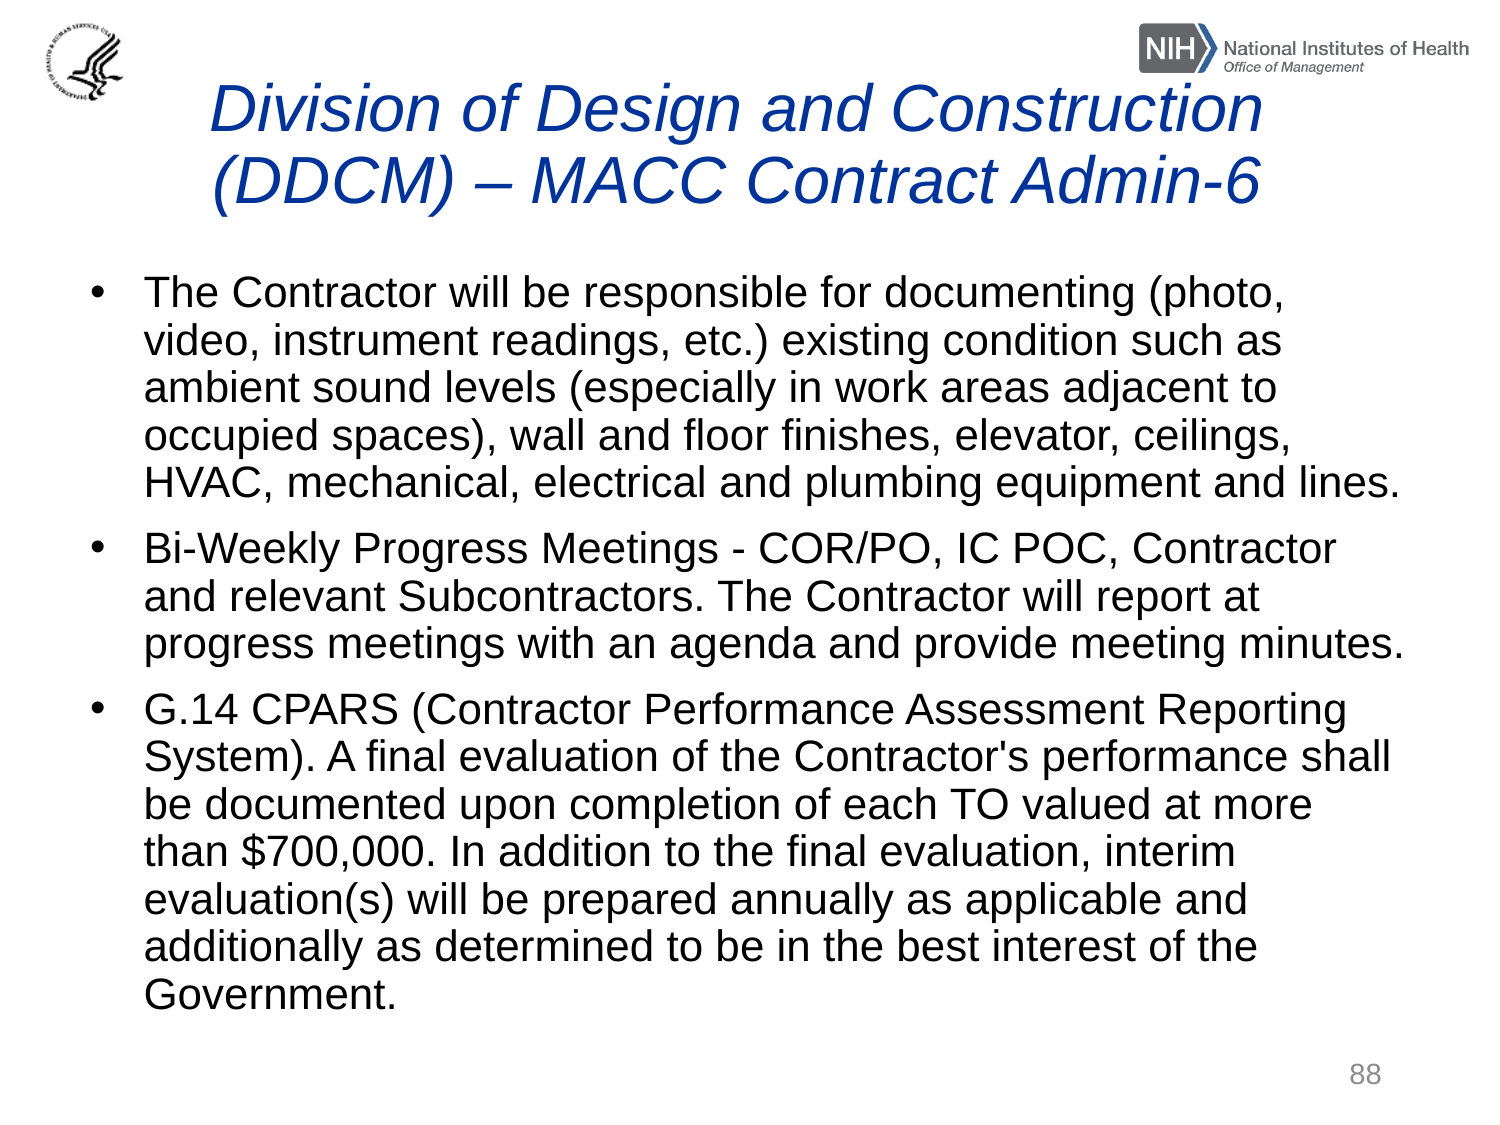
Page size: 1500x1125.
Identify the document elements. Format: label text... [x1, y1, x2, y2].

picture [1128, 4, 1479, 93]
slide_number 88 [1059, 1042, 1397, 1103]
subtitle The Contractor will be responsible for documenting (photo, video, instrument readings, etc.) existing condition such as ambient sound levels (especially in work areas adjacent to occupied spaces), wall and floor finishes, elevator, ceilings, HVAC, mechanical, electrical and plumbing equipment and lines. Bi-Weekly Progress Meetings - COR/PO, IC POC, Contractor and relevant Subcontractors. The Contractor will report at progress meetings with an agenda and provide meeting minutes. G.14 CPARS (Contractor Performance Assessment Reporting System). A final evaluation of the Contractor's performance shall be documented upon completion of each TO valued at more than $700,000. In addition to the final evaluation, interim evaluation(s) will be prepared annually as applicable and additionally as determined to be in the best interest of the Government. [75, 262, 1425, 1125]
title Division of Design and Construction (DDCM) – MACC Contract Admin-6 [99, 99, 1375, 225]
picture [44, 21, 126, 102]
